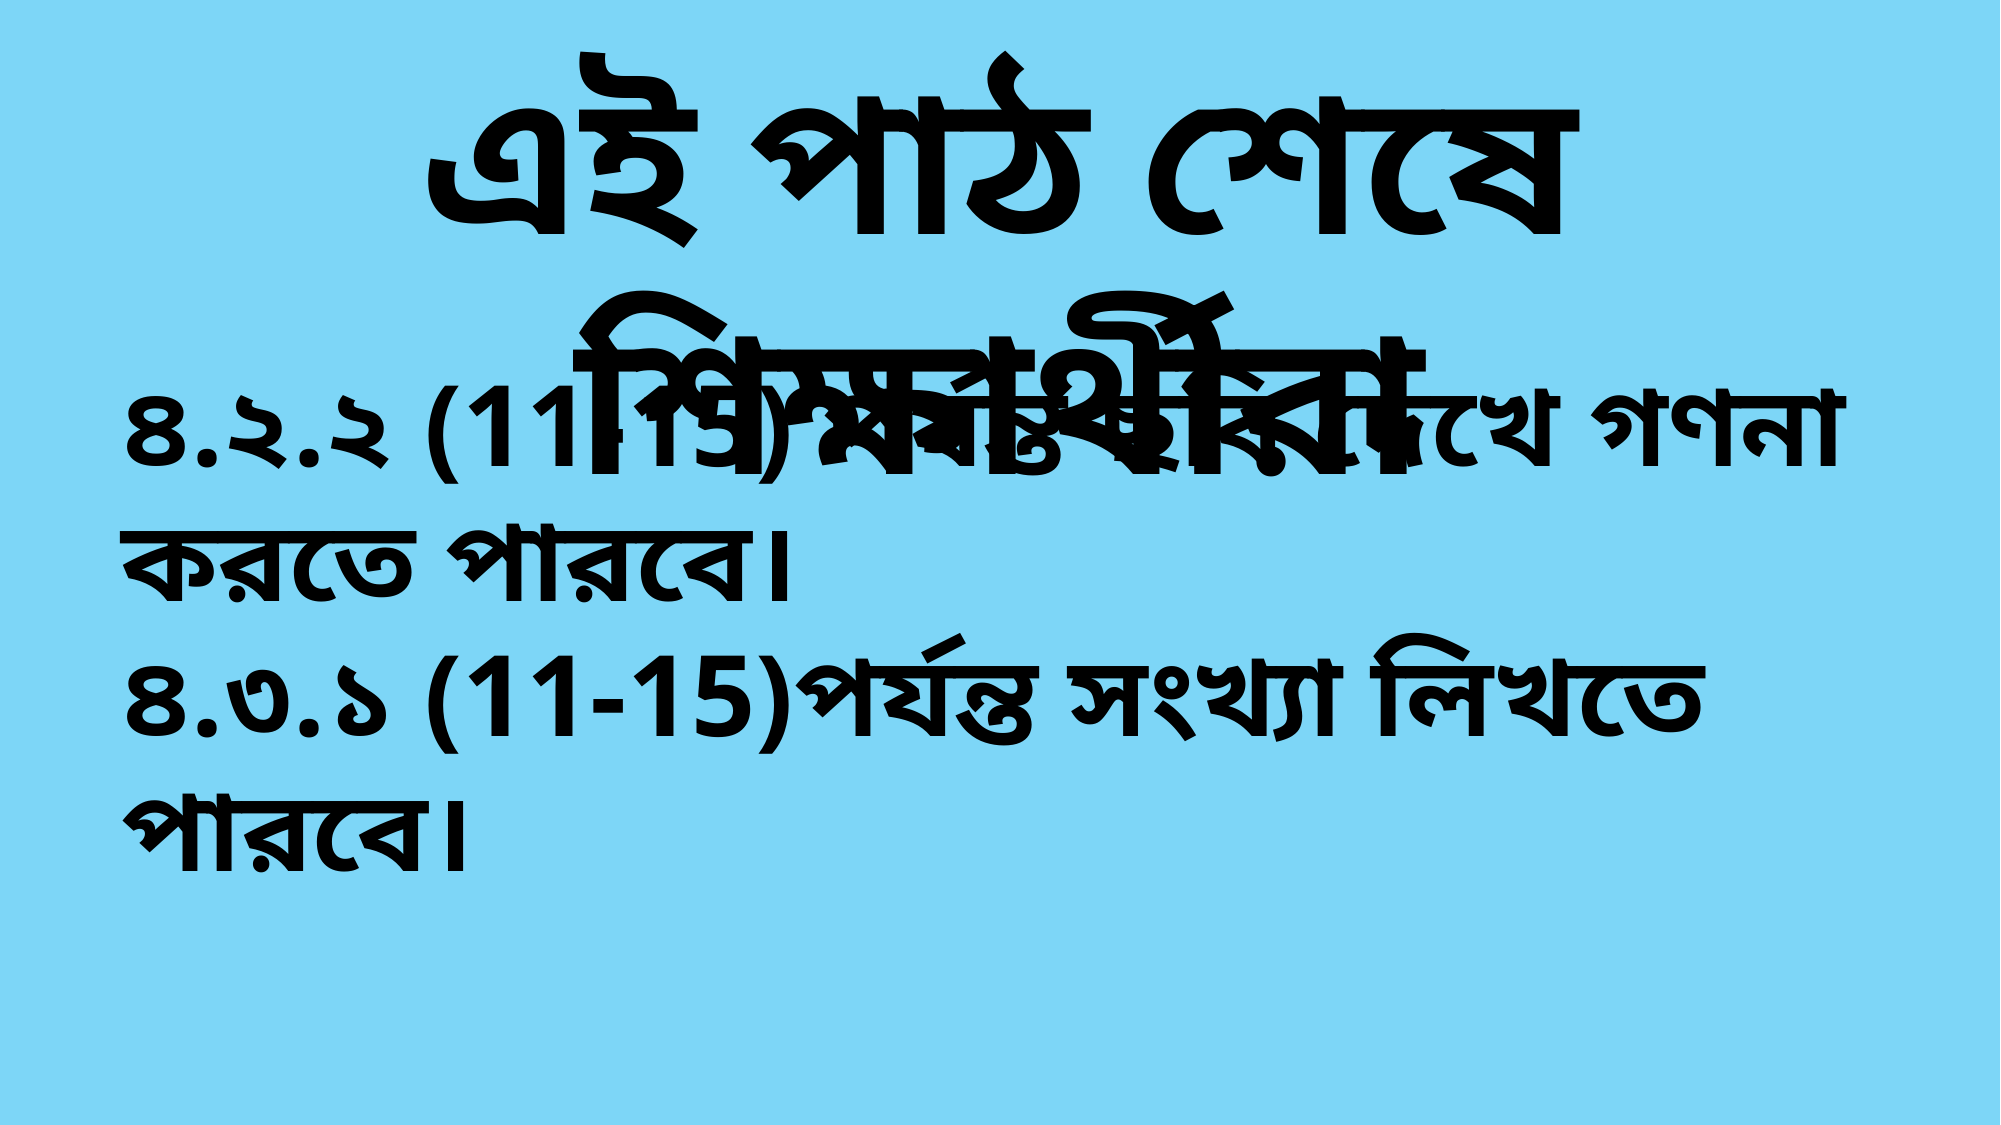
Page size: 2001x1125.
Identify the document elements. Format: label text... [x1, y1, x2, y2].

text_box ৪.২.২ (11-15) পর্যন্ত ছবি দেখে গণনা করতে পারবে। ৪.৩.১ (11-15)পর্যন্ত সংখ্যা লিখতে পারবে। [107, 346, 1962, 1037]
text_box এই পাঠ শেষে শিক্ষার্থীরা [107, 27, 1893, 346]
